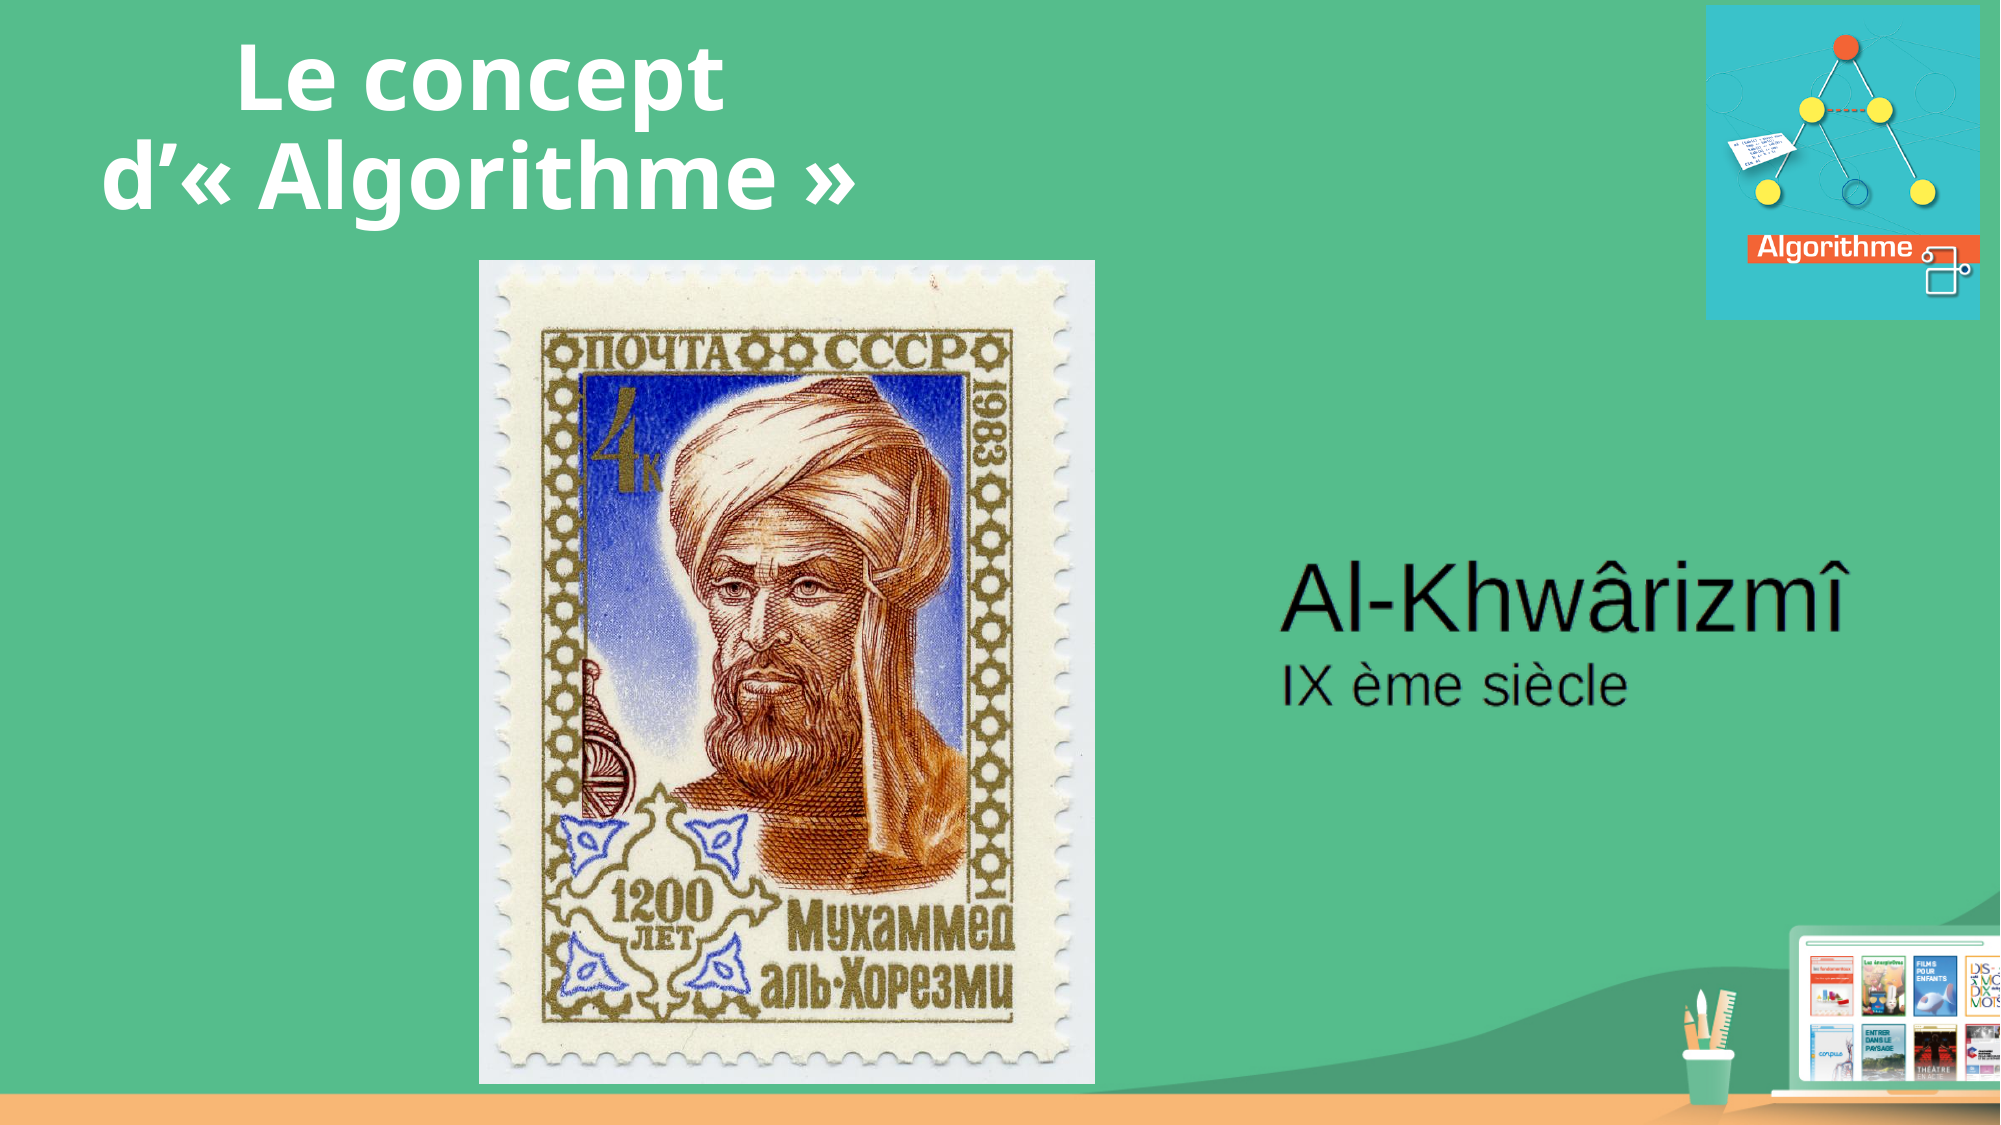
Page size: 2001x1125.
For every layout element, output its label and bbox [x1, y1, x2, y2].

picture [0, 0, 2000, 1125]
list [479, 260, 1095, 1084]
